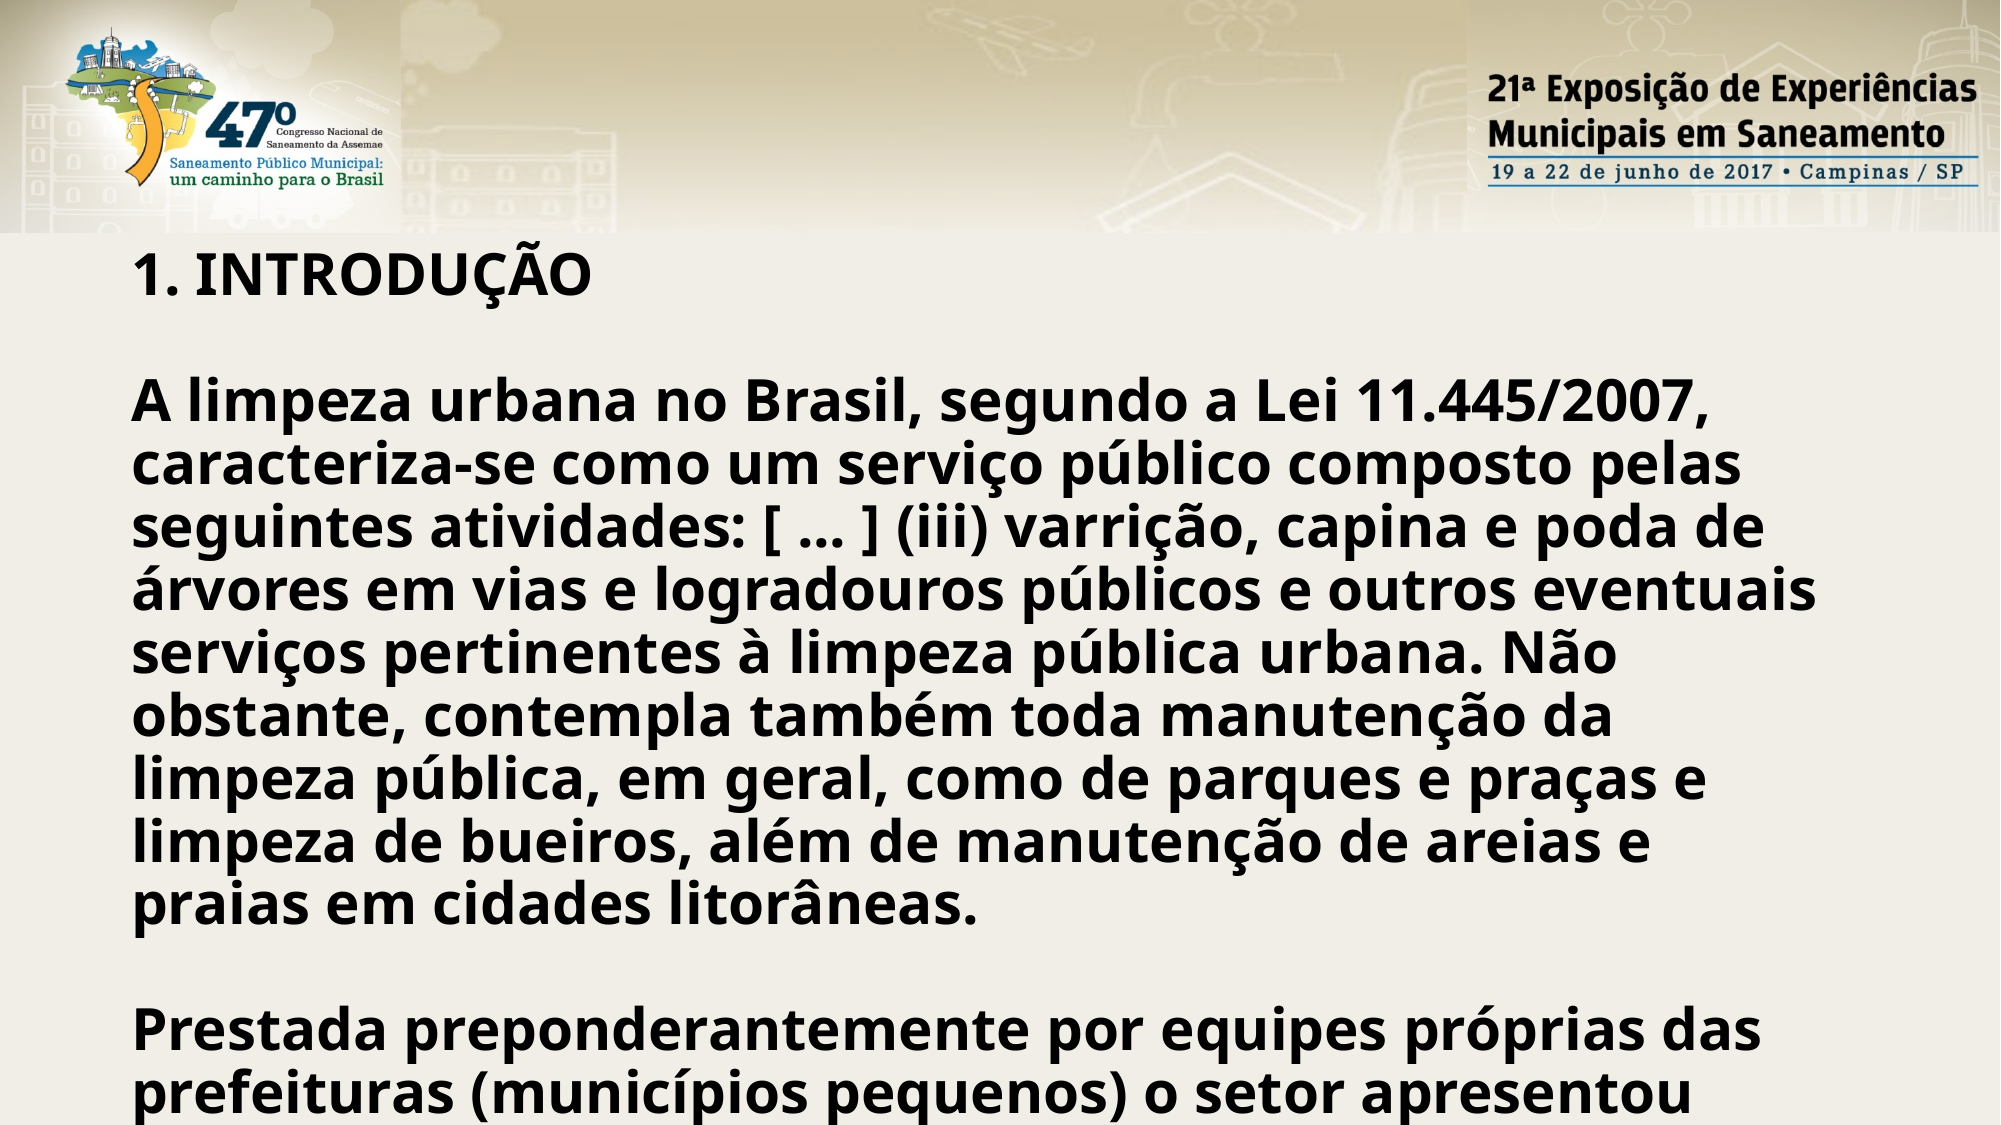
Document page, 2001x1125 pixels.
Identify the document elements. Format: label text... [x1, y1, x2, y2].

title 1. INTRODUÇÃO A limpeza urbana no Brasil, segundo a Lei 11.445/2007, caracteriza-se como um serviço público composto pelas seguintes atividades: [ ... ] (iii) varrição, capina e poda de árvores em vias e logradouros públicos e outros eventuais serviços pertinentes à limpeza pública urbana. Não obstante, contempla também toda manutenção da limpeza pública, em geral, como de parques e praças e limpeza de bueiros, além de manutenção de areias e praias em cidades litorâneas. Prestada preponderantemente por equipes próprias das prefeituras (municípios pequenos) o setor apresentou crescimento de 6,2% de 2013 para 2014 (ABRELPE, 2016). [115, 237, 1860, 850]
picture [0, 0, 2000, 233]
